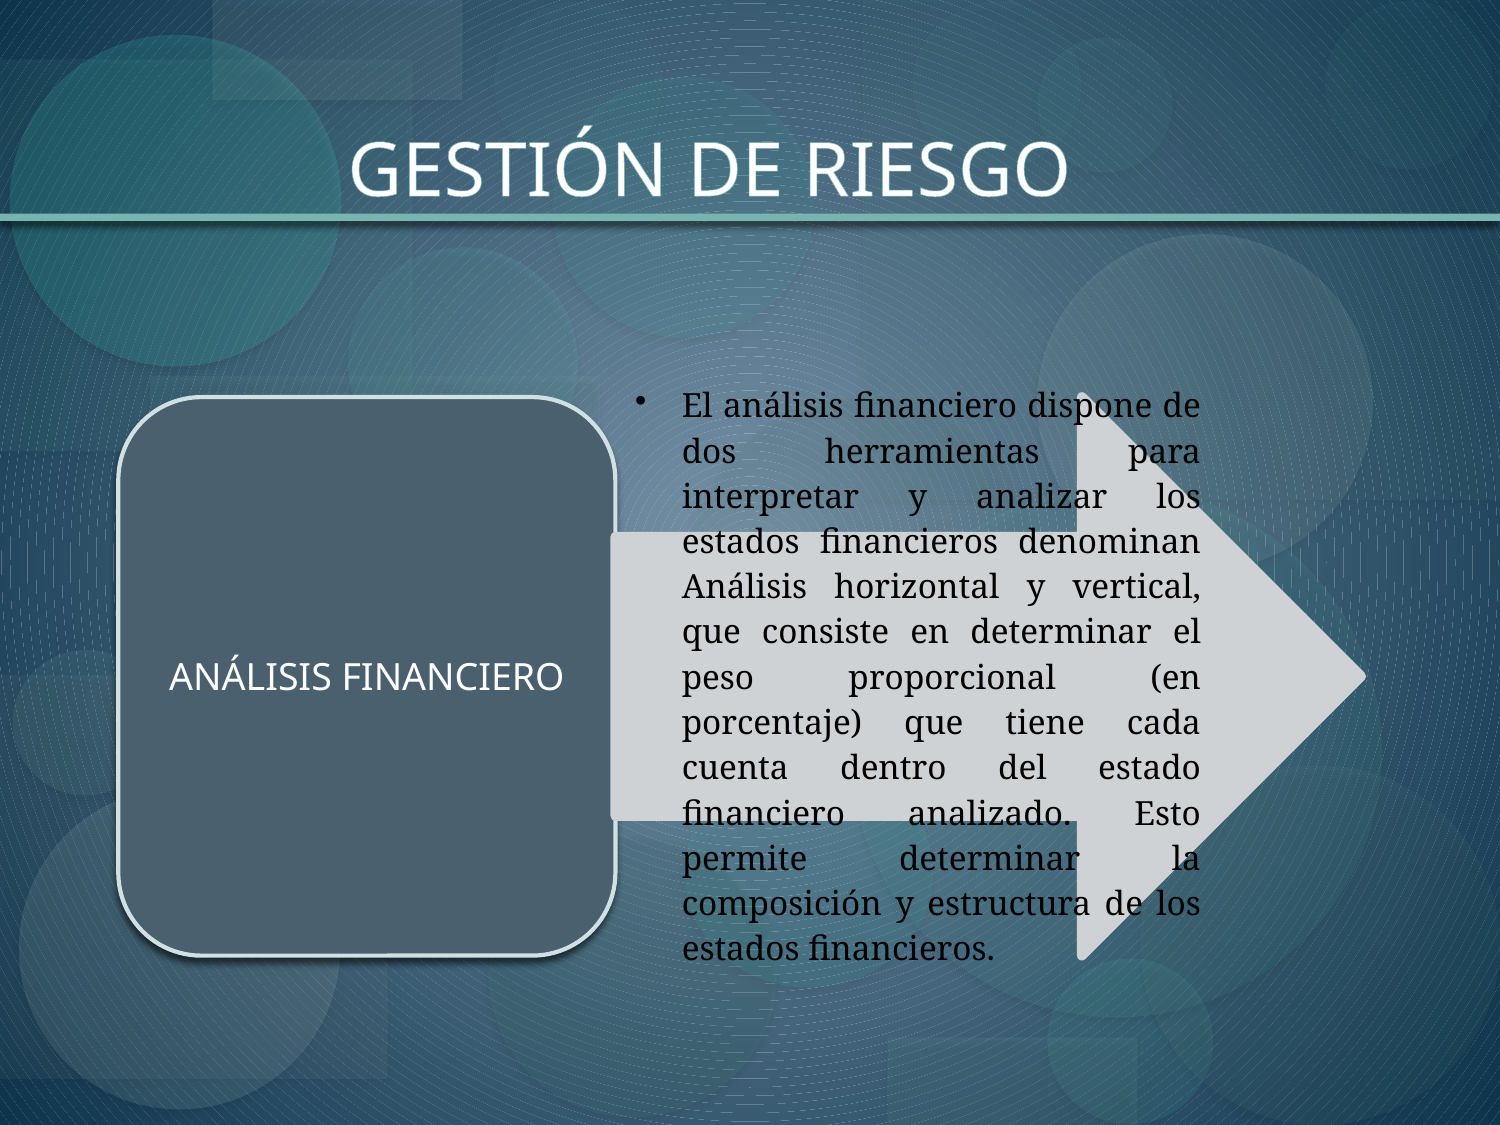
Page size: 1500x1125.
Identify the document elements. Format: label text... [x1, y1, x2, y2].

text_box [117, 396, 1362, 956]
text_box GESTIÓN DE RIESGO [64, 113, 1354, 269]
